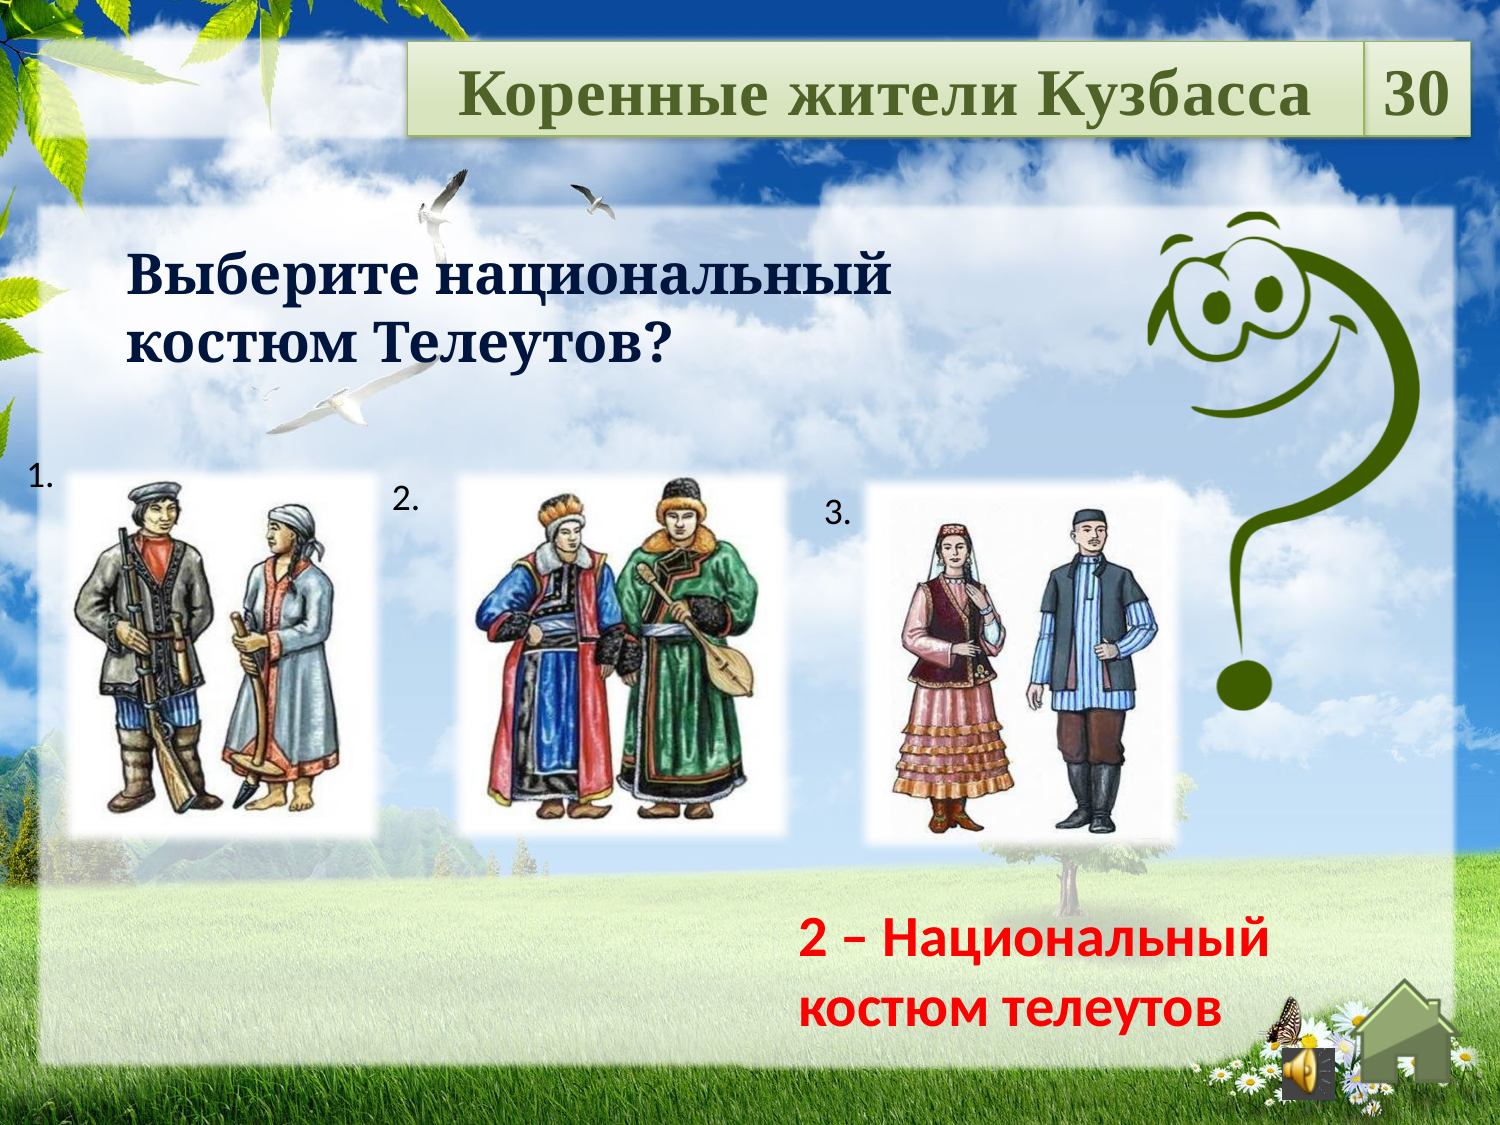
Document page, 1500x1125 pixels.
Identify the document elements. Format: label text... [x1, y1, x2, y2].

text_box 30 [1366, 41, 1471, 137]
text_box Коренные жители Кузбасса [407, 41, 1365, 137]
picture [0, 0, 1500, 1125]
text_box 2 – Национальный костюм телеутов [783, 890, 1471, 1045]
text_box 2. [392, 465, 445, 525]
text_box 1. [11, 442, 85, 503]
text_box Выберите национальный костюм Телеутов? [112, 231, 1010, 381]
text_box 3. [808, 479, 848, 540]
